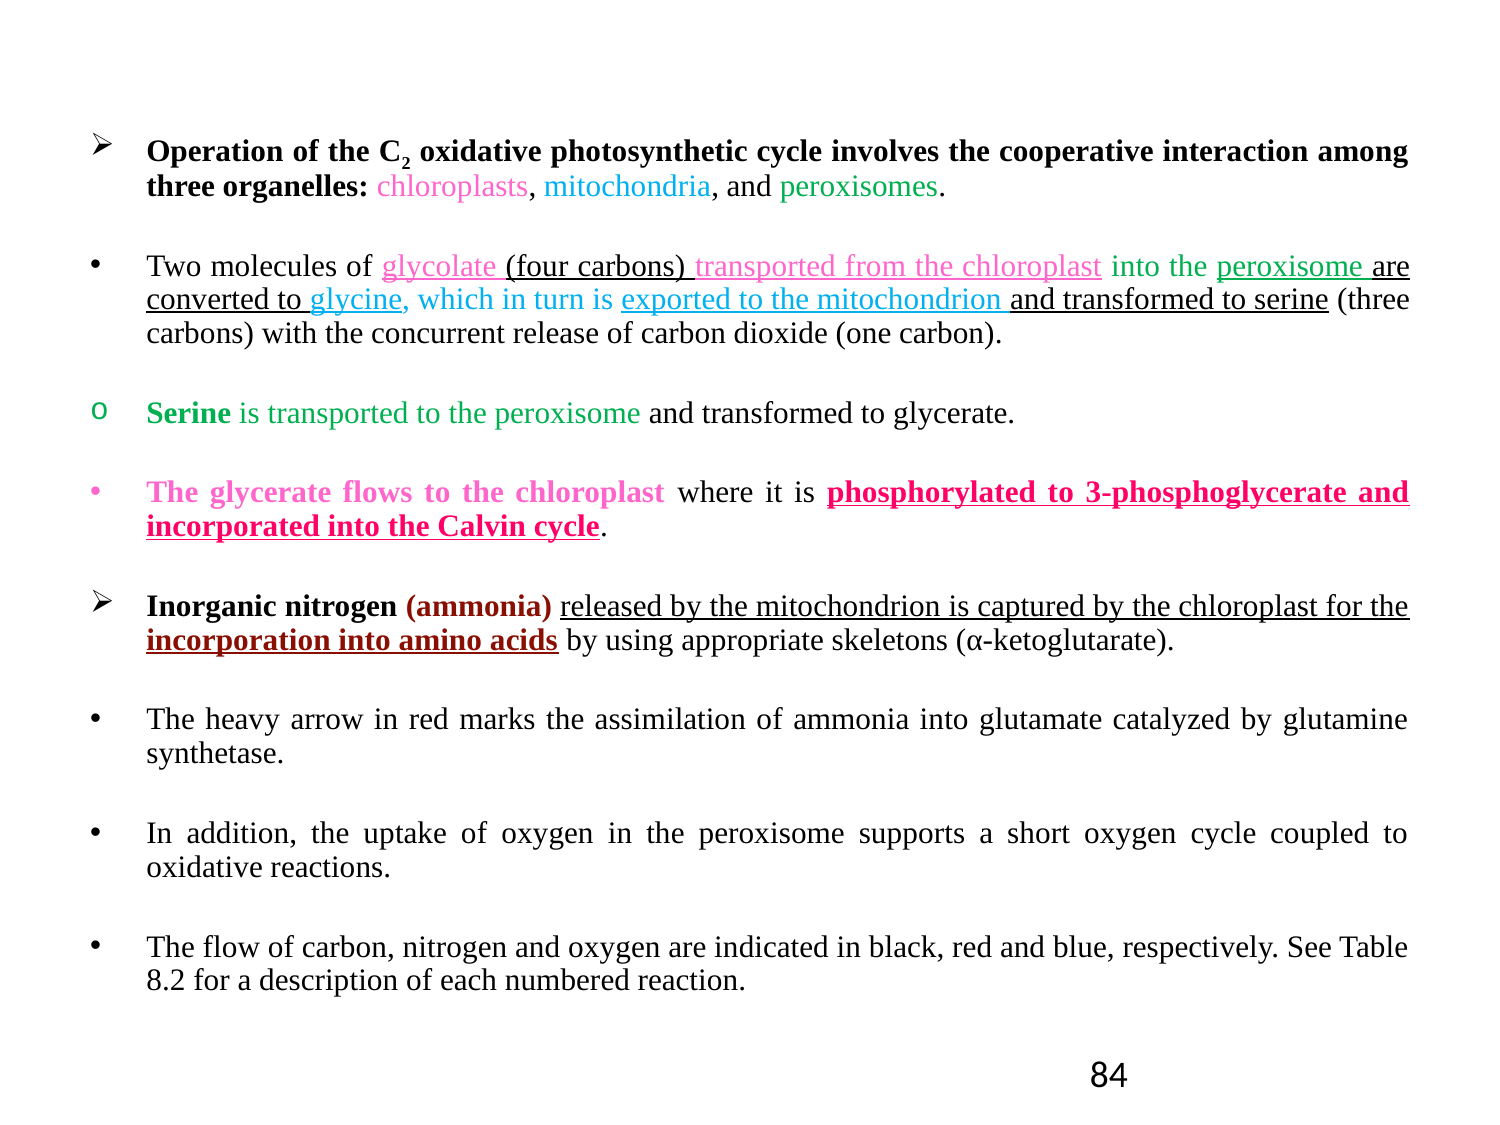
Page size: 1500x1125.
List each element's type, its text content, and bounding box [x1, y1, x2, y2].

text_box 84 [1074, 1042, 1425, 1103]
list Operation of the C2 oxidative photosynthetic cycle involves the cooperative interaction among three organelles: chloroplasts, mitochondria, and peroxisomes. Two molecules of glycolate (four carbons) transported from the chloroplast into the peroxisome are converted to glycine, which in turn is exported to the mitochondrion and transformed to serine (three carbons) with the concurrent release of carbon dioxide (one carbon). Serine is transported to the peroxisome and transformed to glycerate. The glycerate flows to the chloroplast where it is phosphorylated to 3-phosphoglycerate and incorporated into the Calvin cycle. Inorganic nitrogen (ammonia) released by the mitochondrion is captured by the chloroplast for the incorporation into amino acids by using appropriate skeletons (α-ketoglutarate). The heavy arrow in red marks the assimilation of ammonia into glutamate catalyzed by glutamine synthetase. In addition, the uptake of oxygen in the peroxisome supports a short oxygen cycle coupled to oxidative reactions. The flow of carbon, nitrogen and oxygen are indicated in black, red and blue, respectively. See Table 8.2 for a description of each numbered reaction. [75, 50, 1425, 1043]
